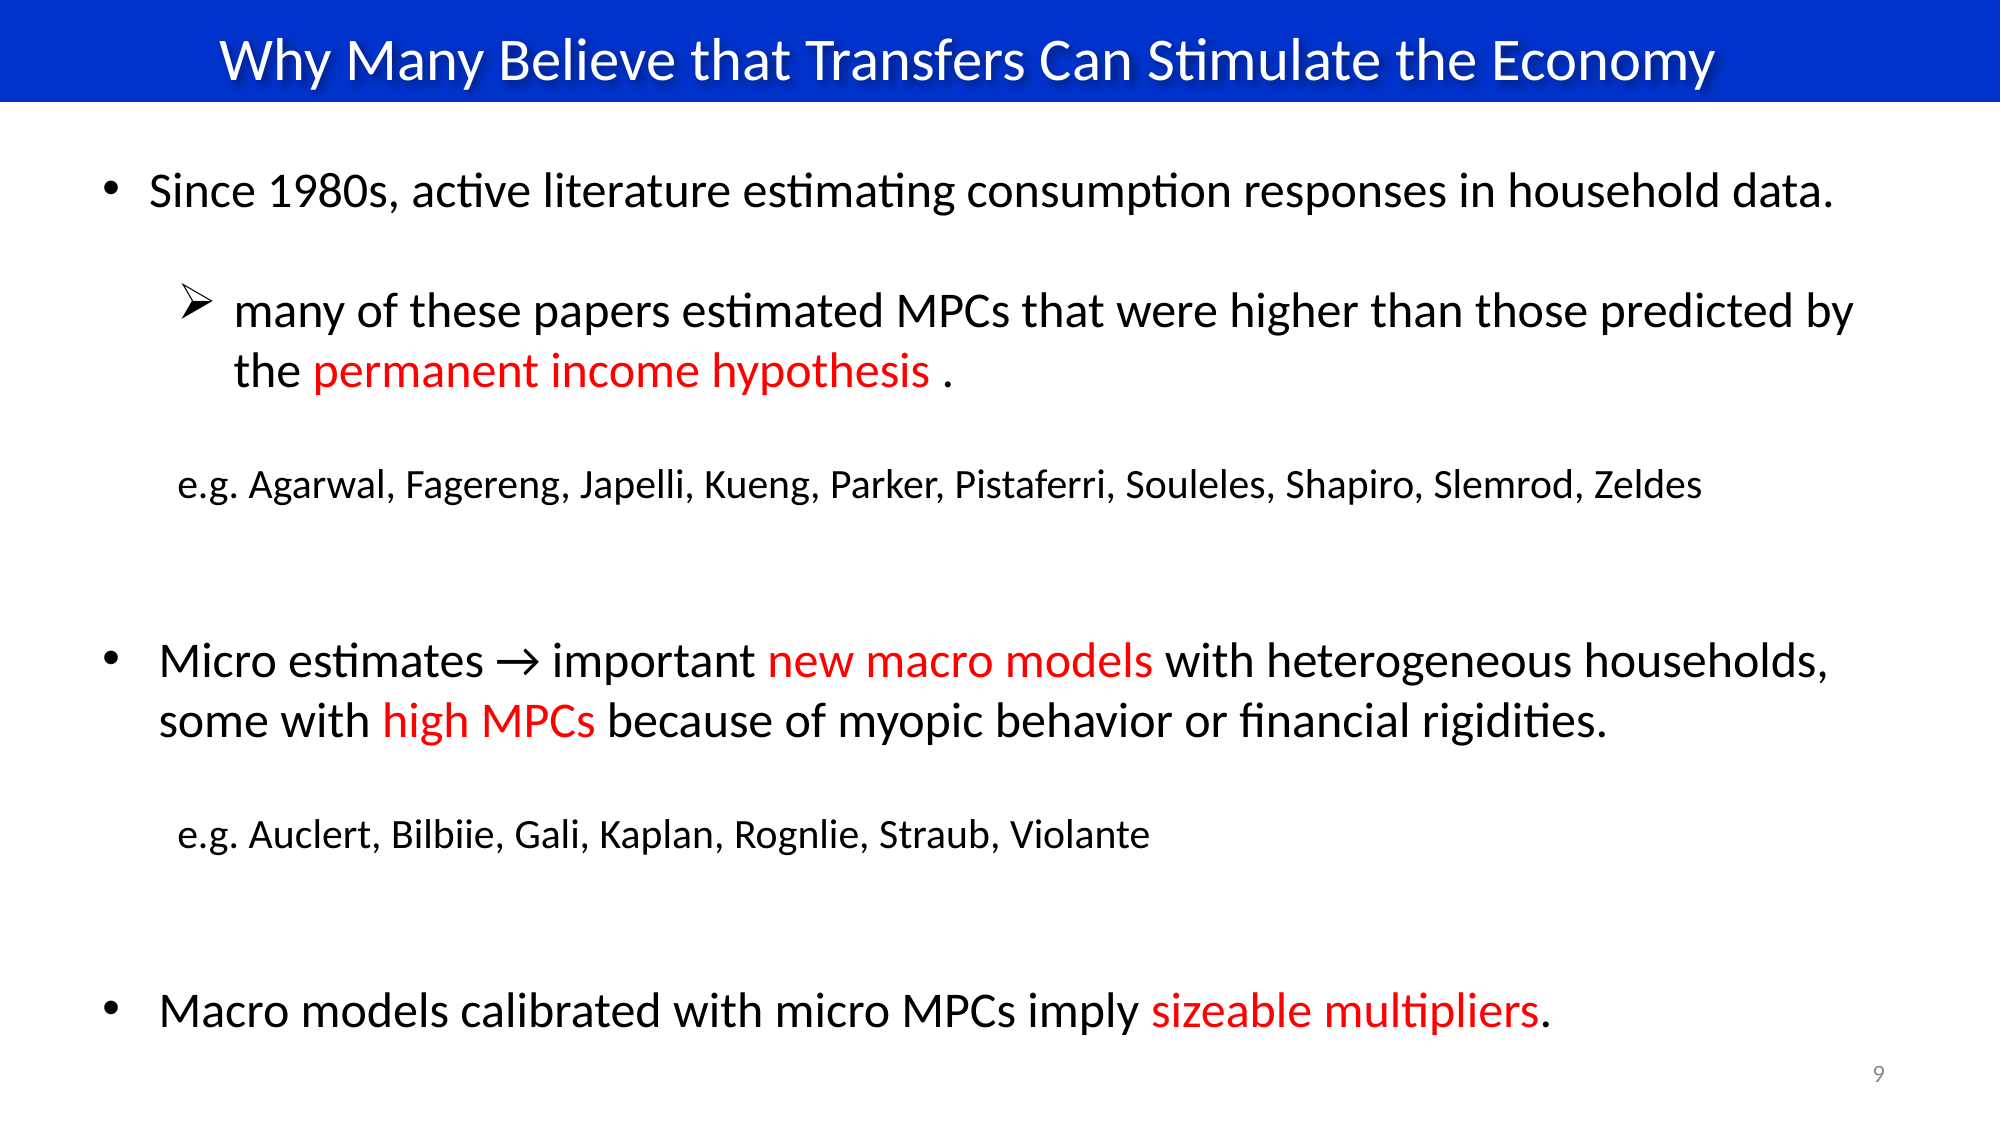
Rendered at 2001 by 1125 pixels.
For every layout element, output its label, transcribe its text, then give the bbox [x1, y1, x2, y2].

text_box Why Many Believe that Transfers Can Stimulate the Economy [112, 12, 1825, 100]
text_box Since 1980s, active literature estimating consumption responses in household data. many of these papers estimated MPCs that were higher than those predicted by the permanent income hypothesis . e.g. Agarwal, Fagereng, Japelli, Kueng, Parker, Pistaferri, Souleles, Shapiro, Slemrod, Zeldes Micro estimates → important new macro models with heterogeneous households, some with high MPCs because of myopic behavior or financial rigidities. e.g. Auclert, Bilbiie, Gali, Kaplan, Rognlie, Straub, Violante Macro models calibrated with micro MPCs imply sizeable multipliers. [87, 149, 1875, 1045]
text_box [0, 0, 2000, 102]
slide_number 9 [1433, 1042, 1900, 1103]
